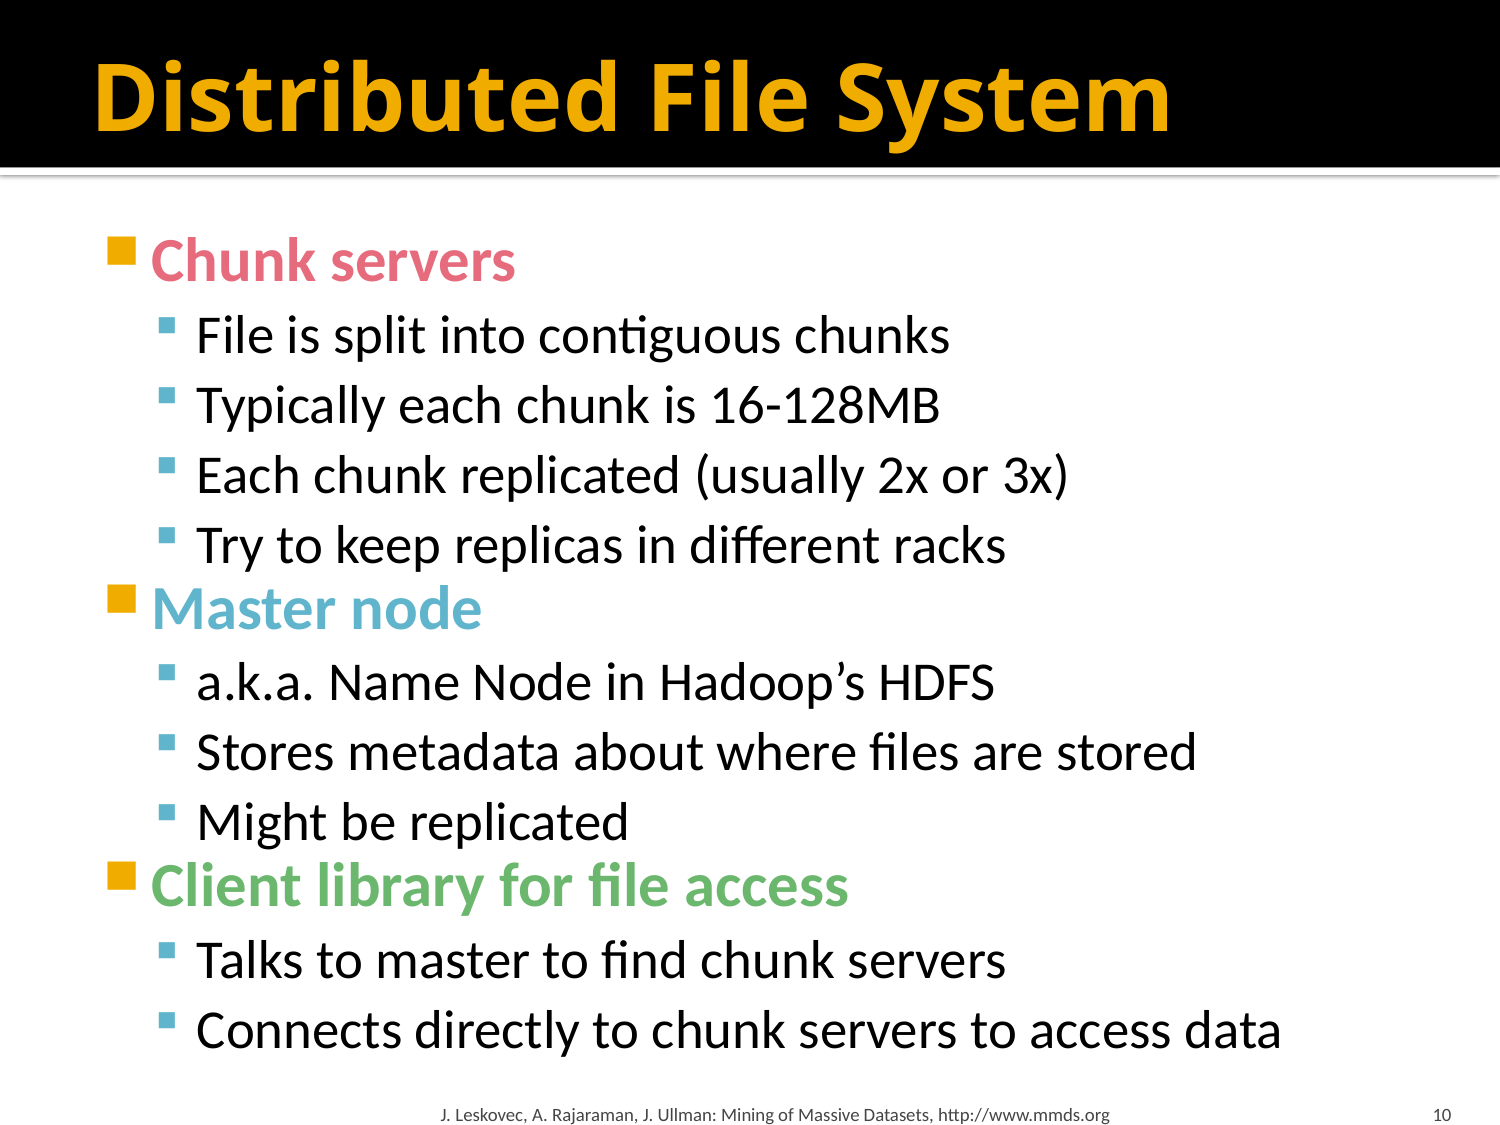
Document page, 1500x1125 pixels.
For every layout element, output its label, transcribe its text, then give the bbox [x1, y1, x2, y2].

list Chunk servers File is split into contiguous chunks Typically each chunk is 16-128MB Each chunk replicated (usually 2x or 3x) Try to keep replicas in different racks Master node a.k.a. Name Node in Hadoop’s HDFS Stores metadata about where files are stored Might be replicated Client library for file access Talks to master to find chunk servers Connects directly to chunk servers to access data [75, 212, 1425, 1075]
footer J. Leskovec, A. Rajaraman, J. Ullman: Mining of Massive Datasets, http://www.mmds.org [433, 1080, 1337, 1125]
slide_number 10 [1345, 1080, 1467, 1125]
title Distributed File System [75, 12, 1425, 175]
